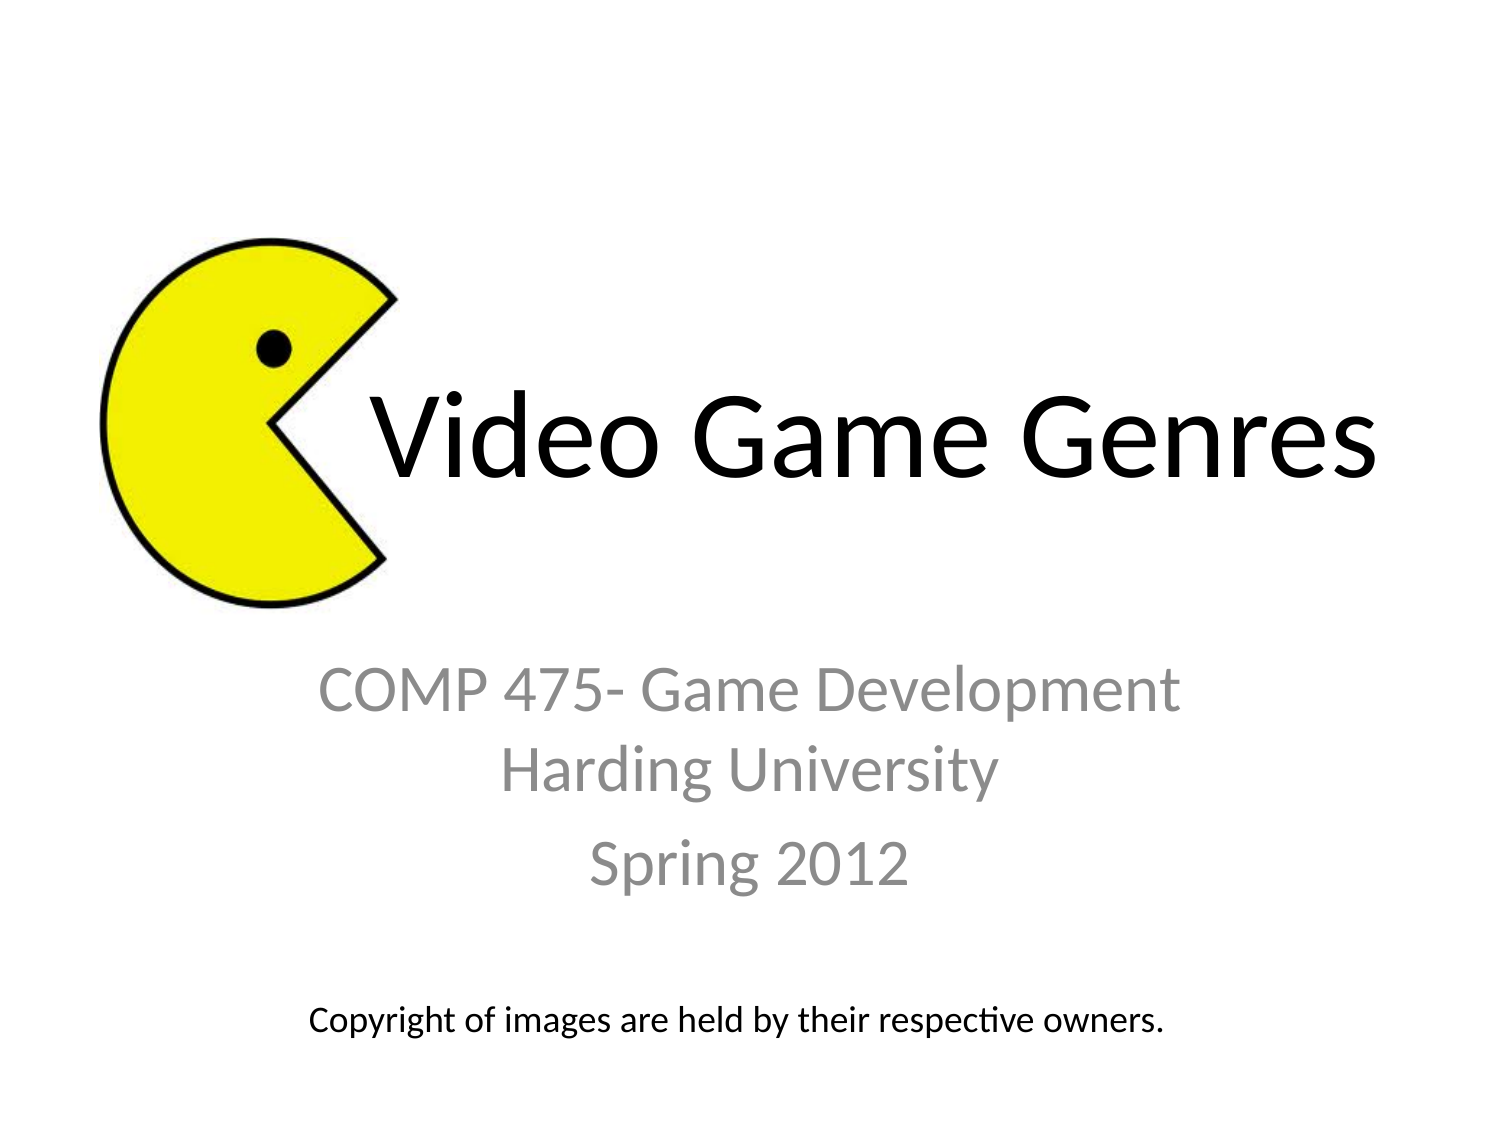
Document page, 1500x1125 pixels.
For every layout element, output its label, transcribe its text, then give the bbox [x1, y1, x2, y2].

text_box Copyright of images are held by their respective owners. [187, 987, 1288, 1093]
title Video Game Genres [404, 306, 1463, 548]
subtitle COMP 475- Game Development Harding University Spring 2012 [225, 637, 1275, 925]
picture [99, 237, 400, 618]
